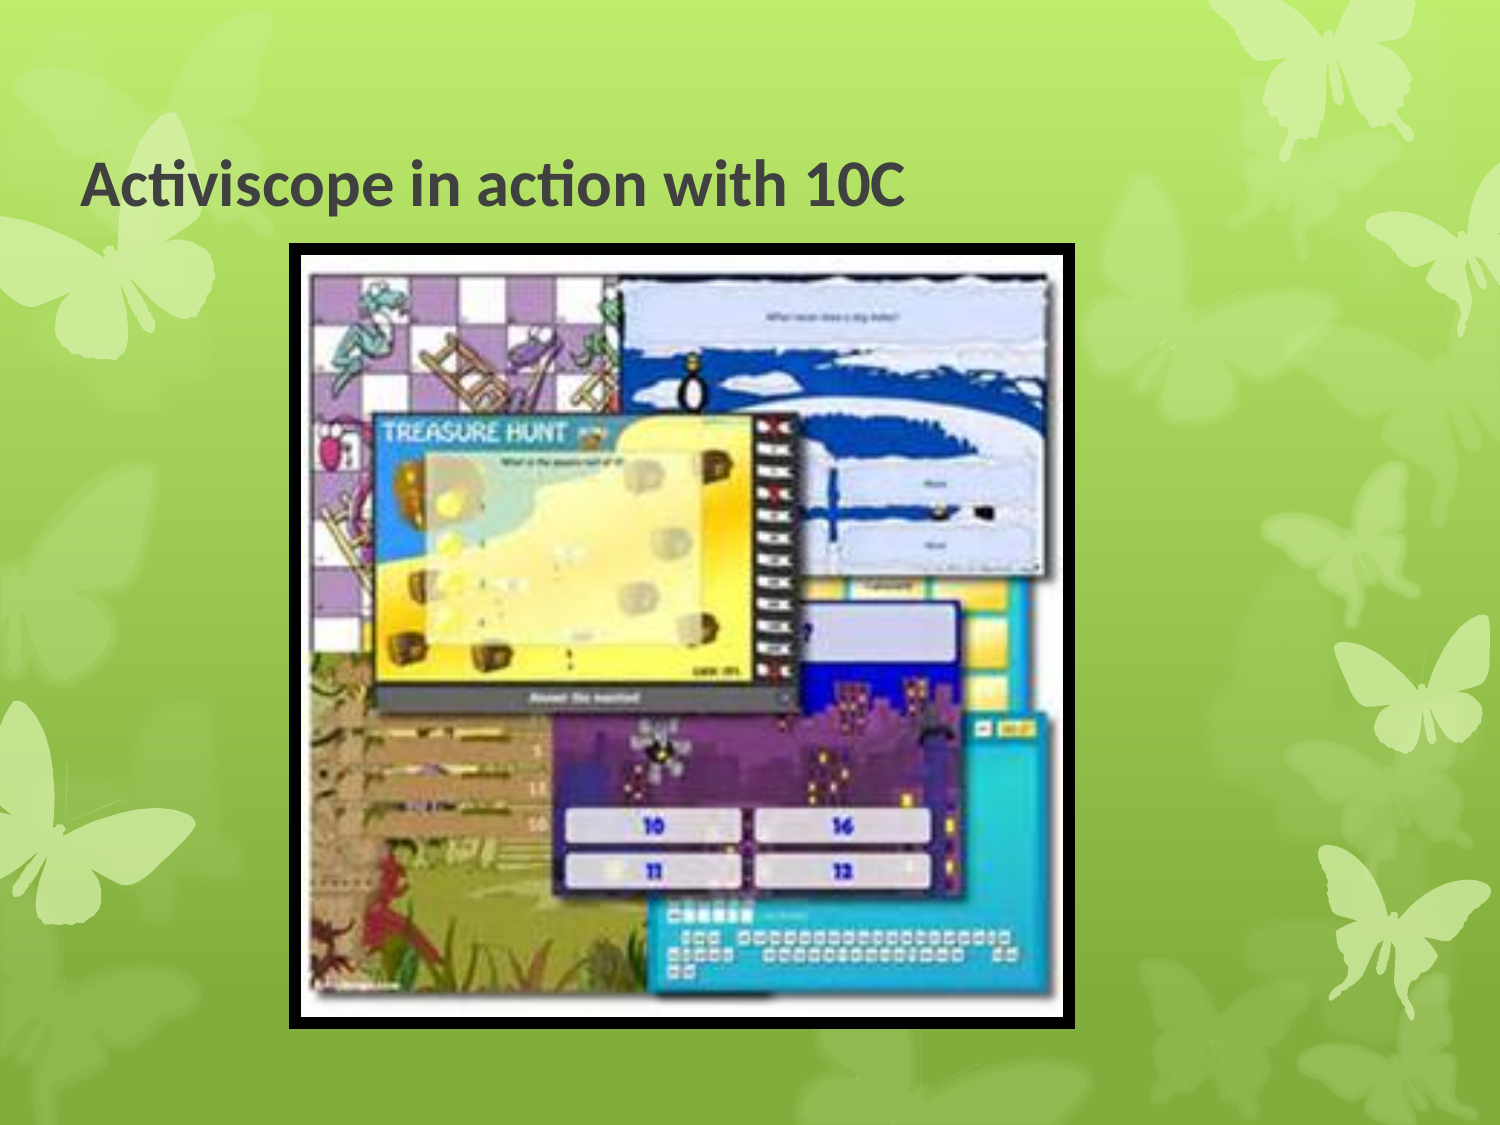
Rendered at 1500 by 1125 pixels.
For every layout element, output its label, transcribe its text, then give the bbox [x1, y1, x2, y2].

picture [300, 254, 1063, 1018]
title Activiscope in action with 10C [64, 103, 1234, 256]
